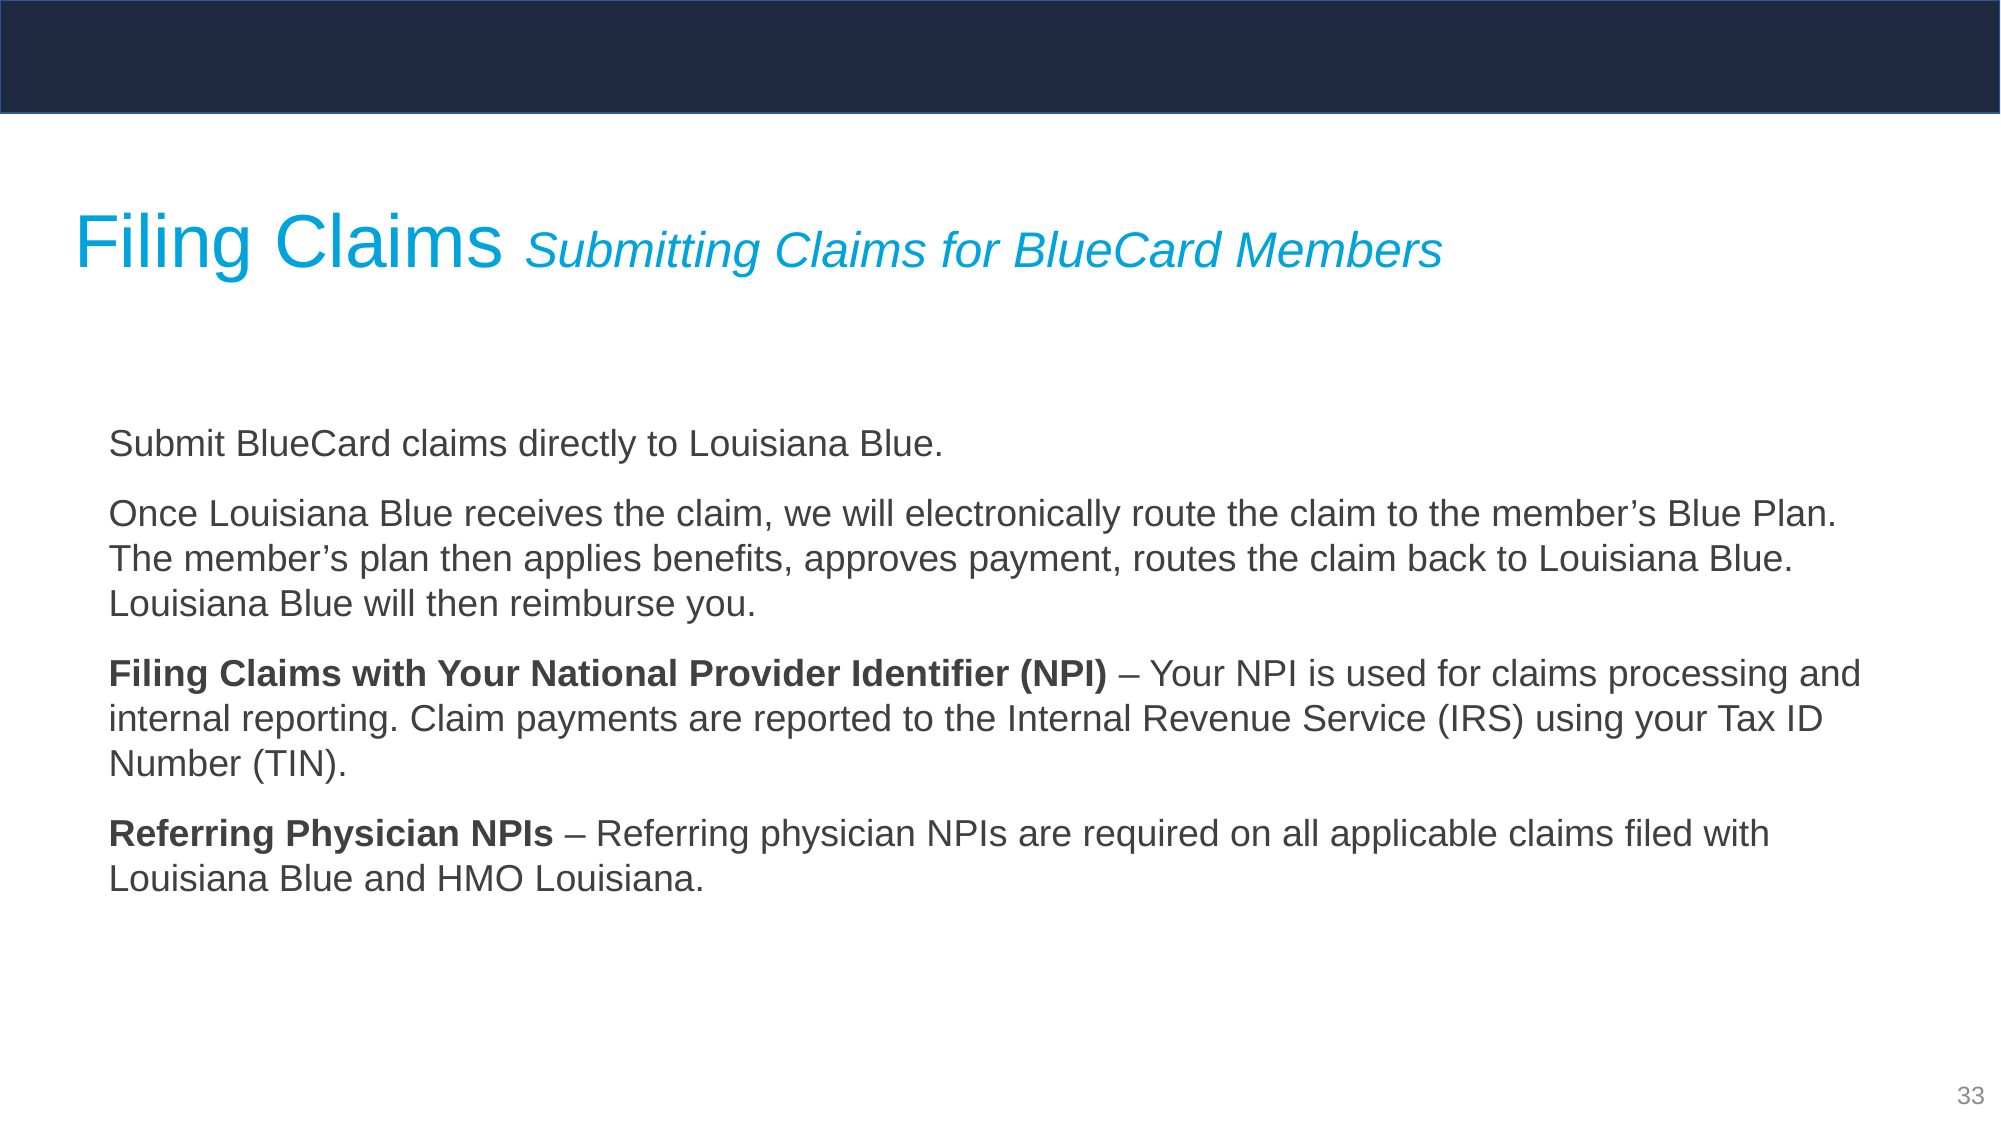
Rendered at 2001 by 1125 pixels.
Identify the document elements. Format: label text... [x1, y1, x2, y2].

text_box Submit BlueCard claims directly to Louisiana Blue. Once Louisiana Blue receives the claim, we will electronically route the claim to the member’s Blue Plan. The member’s plan then applies benefits, approves payment, routes the claim back to Louisiana Blue. Louisiana Blue will then reimburse you. Filing Claims with Your National Provider Identifier (NPI) – Your NPI is used for claims processing and internal reporting. Claim payments are reported to the Internal Revenue Service (IRS) using your Tax ID Number (TIN). Referring Physician NPIs – Referring physician NPIs are required on all applicable claims filed with Louisiana Blue and HMO Louisiana. [93, 411, 1912, 906]
title Filing Claims Submitting Claims for BlueCard Members [59, 134, 1941, 353]
slide_number 33 [1550, 1064, 2000, 1125]
